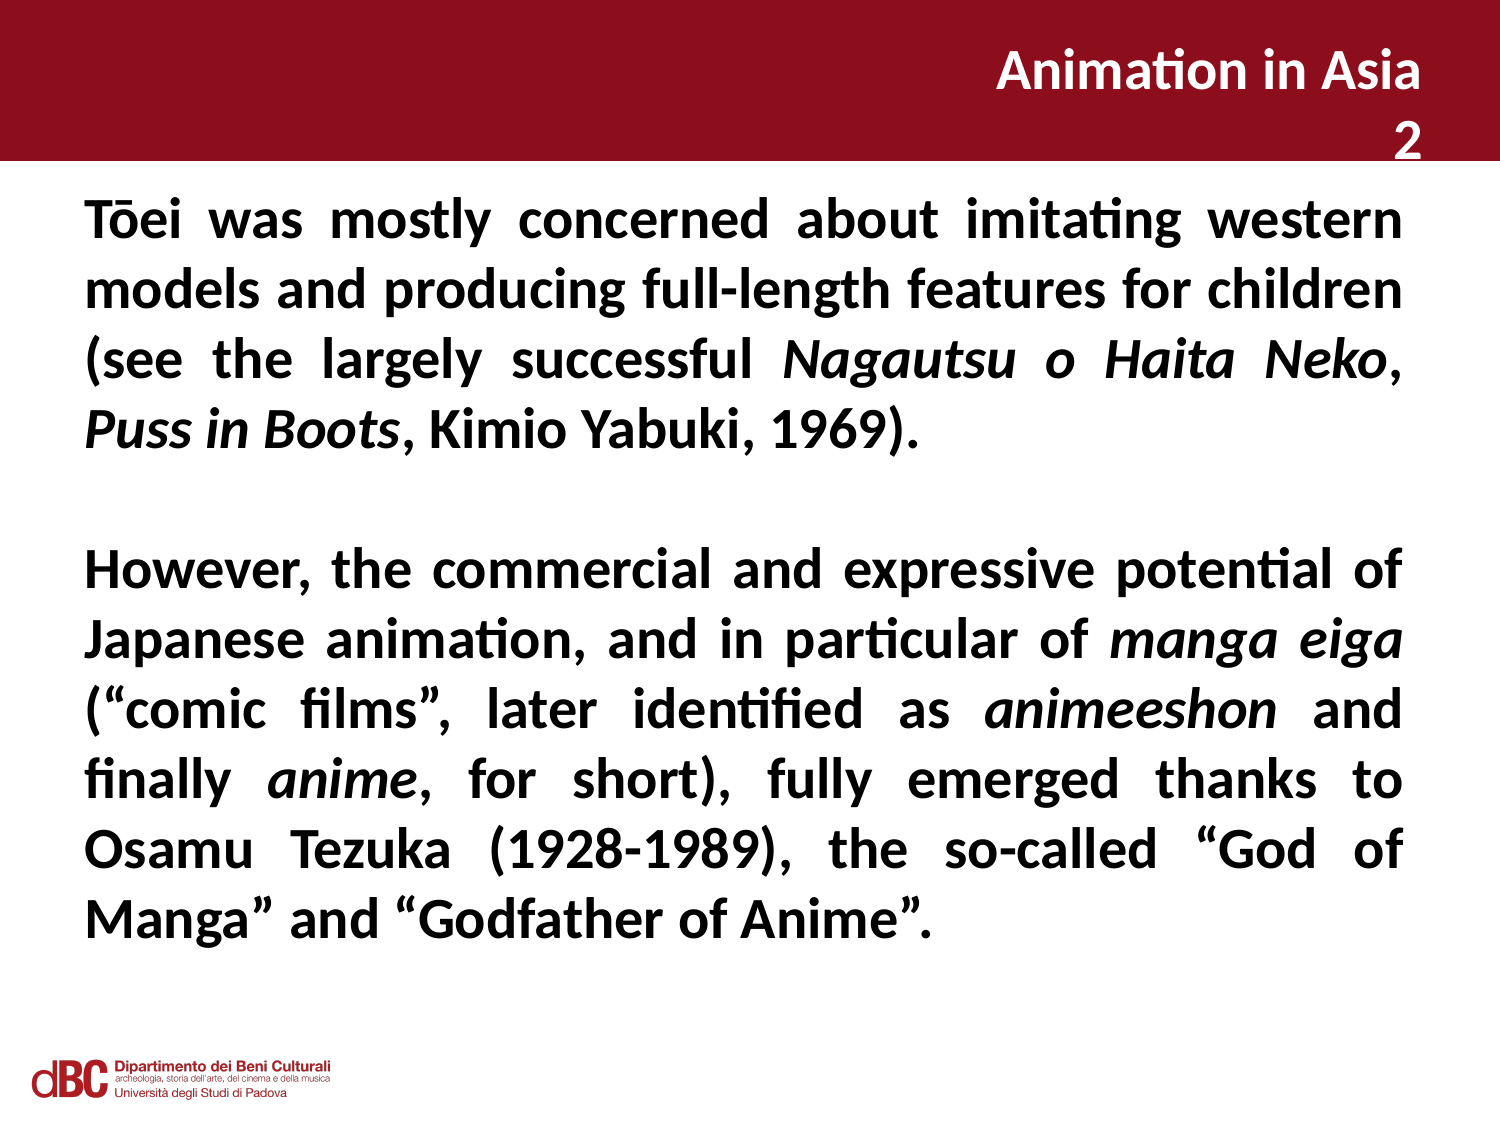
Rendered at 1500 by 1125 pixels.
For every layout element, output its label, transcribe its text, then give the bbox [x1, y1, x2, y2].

picture [29, 1058, 337, 1104]
text_box Tōei was mostly concerned about imitating western models and producing full-length features for children (see the largely successful Nagautsu o Haita Neko, Puss in Boots, Kimio Yabuki, 1969). However, the commercial and expressive potential of Japanese animation, and in particular of manga eiga (“comic films”, later identified as animeeshon and finally anime, for short), fully emerged thanks to Osamu Tezuka (1928-1989), the so-called “God of Manga” and “Godfather of Anime”. [76, 172, 1412, 1125]
text_box [0, 0, 1500, 161]
text_box Animation in Asia 2 Japan [953, 31, 1423, 141]
